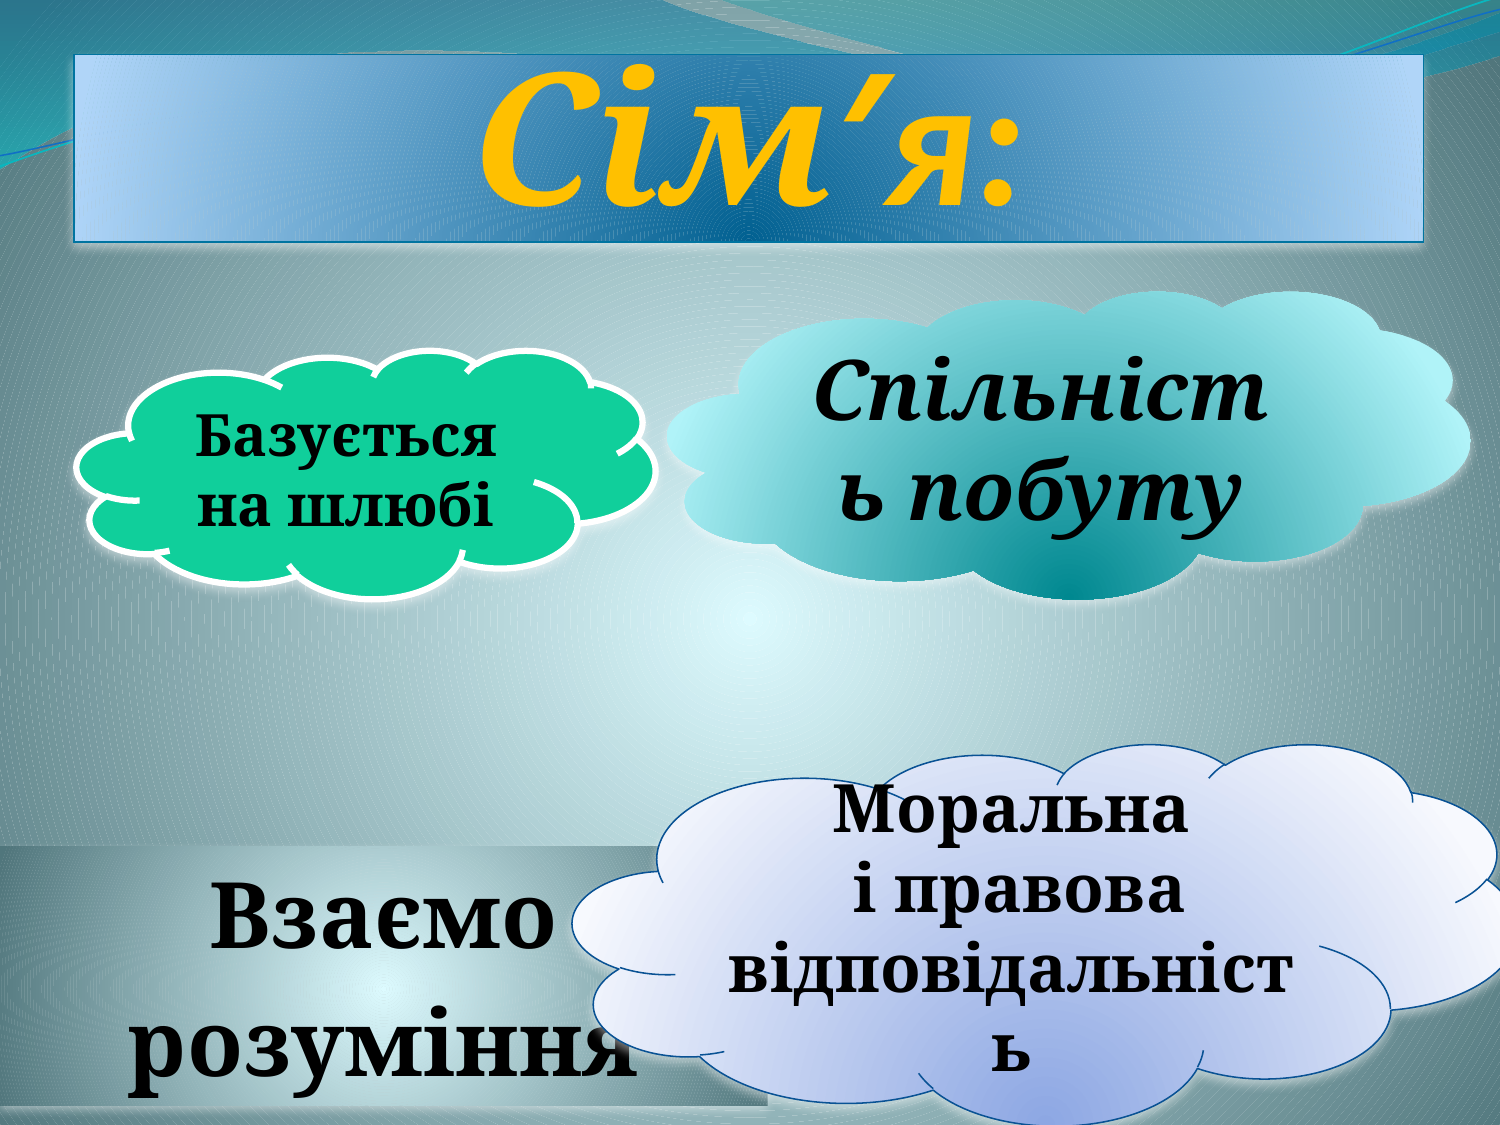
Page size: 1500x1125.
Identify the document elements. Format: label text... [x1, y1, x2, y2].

text_box Спільність побуту [666, 291, 1471, 600]
list Взаємо розуміння [0, 845, 768, 1107]
title Сім′я: [73, 54, 1424, 243]
text_box Базується на шлюбі [73, 347, 659, 603]
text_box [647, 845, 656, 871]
text_box Моральна і правова відповідальність [571, 743, 1500, 1125]
text_box О.Довженко « Зачарована Десна» [565, 887, 768, 1105]
